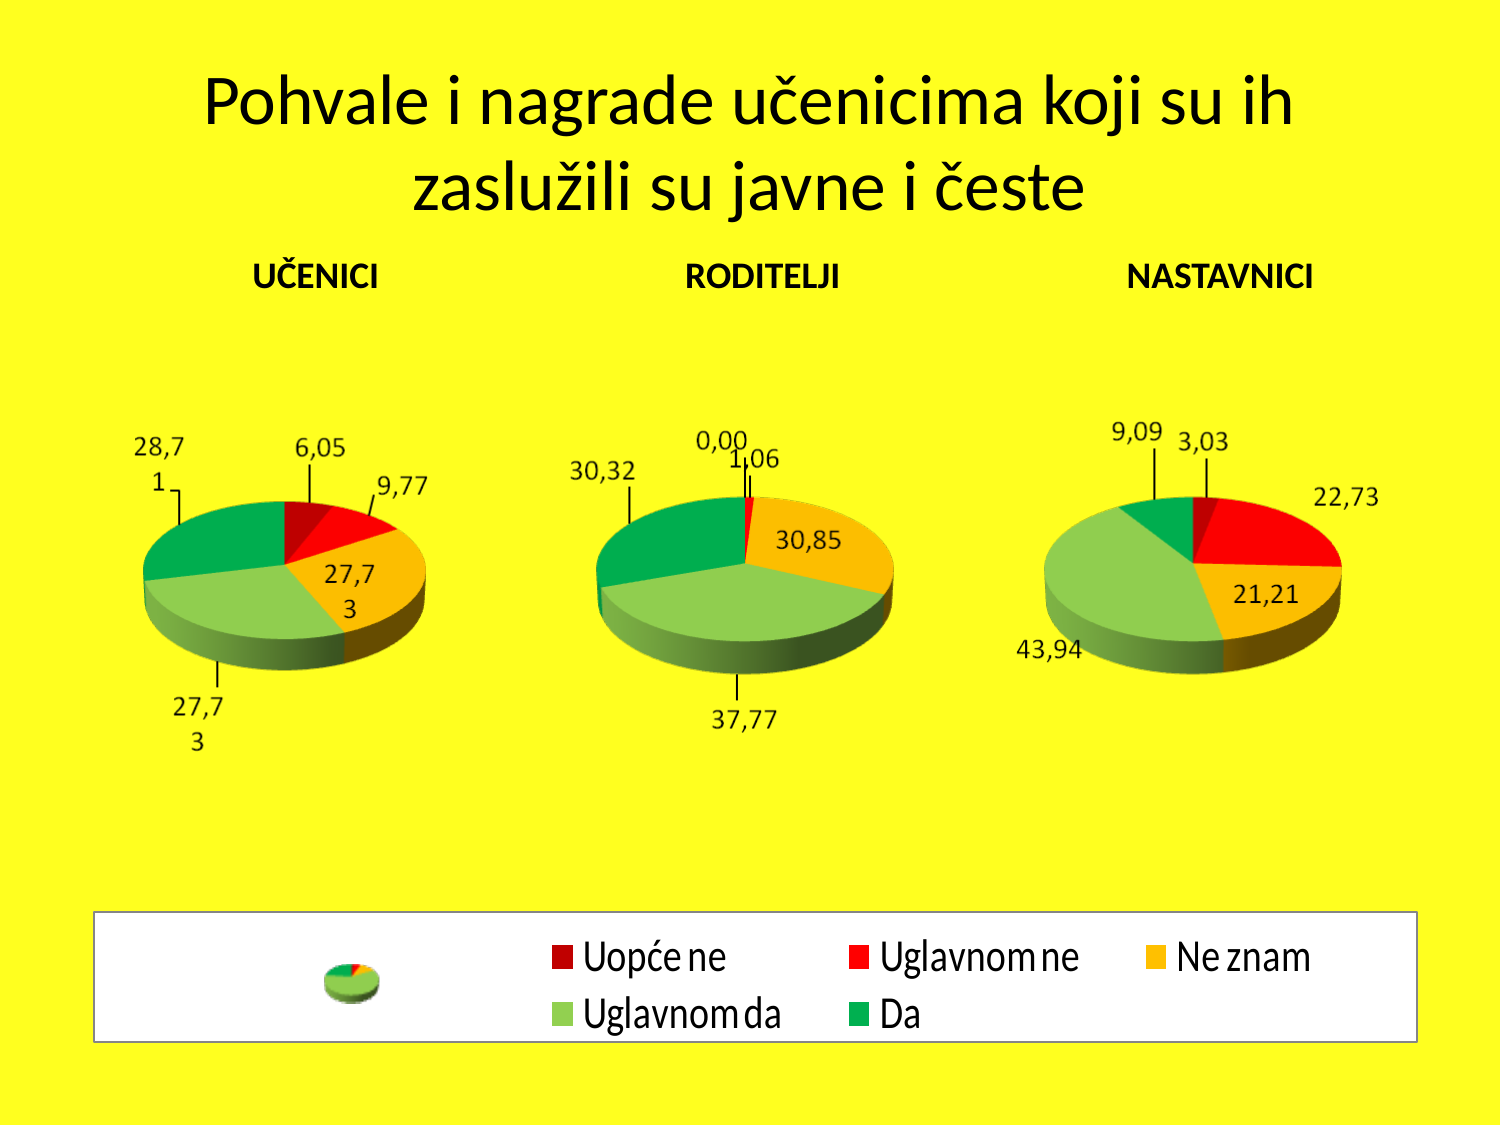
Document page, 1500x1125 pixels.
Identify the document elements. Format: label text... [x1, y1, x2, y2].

title Pohvale i nagrade učenicima koji su ih zaslužili su javne i česte [74, 44, 1426, 233]
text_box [84, 901, 1422, 1048]
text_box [93, 342, 476, 847]
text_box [545, 334, 945, 855]
text_box UČENICI RODITELJI NASTAVNICI [135, 243, 1353, 304]
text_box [994, 334, 1394, 855]
